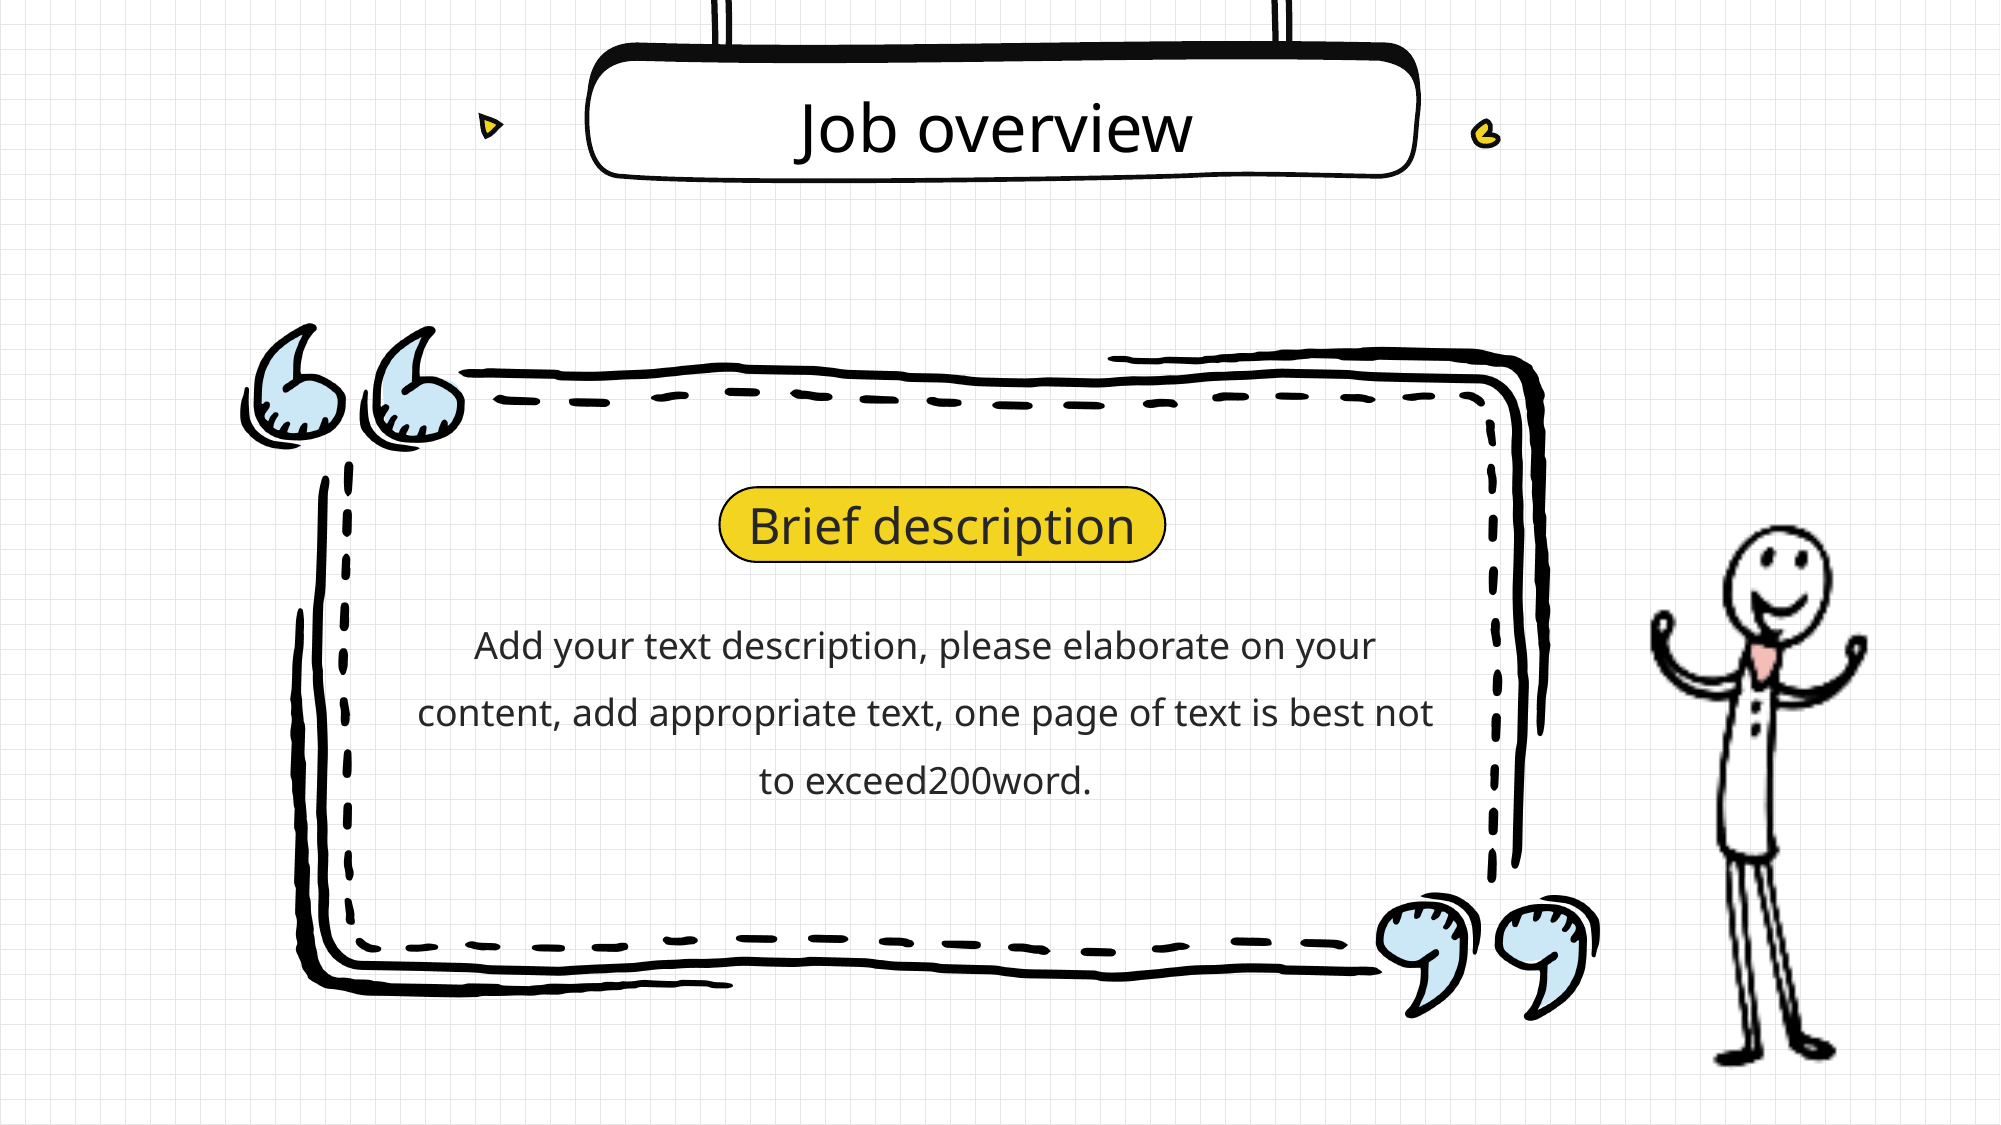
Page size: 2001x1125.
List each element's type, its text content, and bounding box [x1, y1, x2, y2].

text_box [240, 323, 1600, 1021]
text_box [1630, 451, 1909, 1125]
text_box Job overview [717, 78, 1277, 174]
